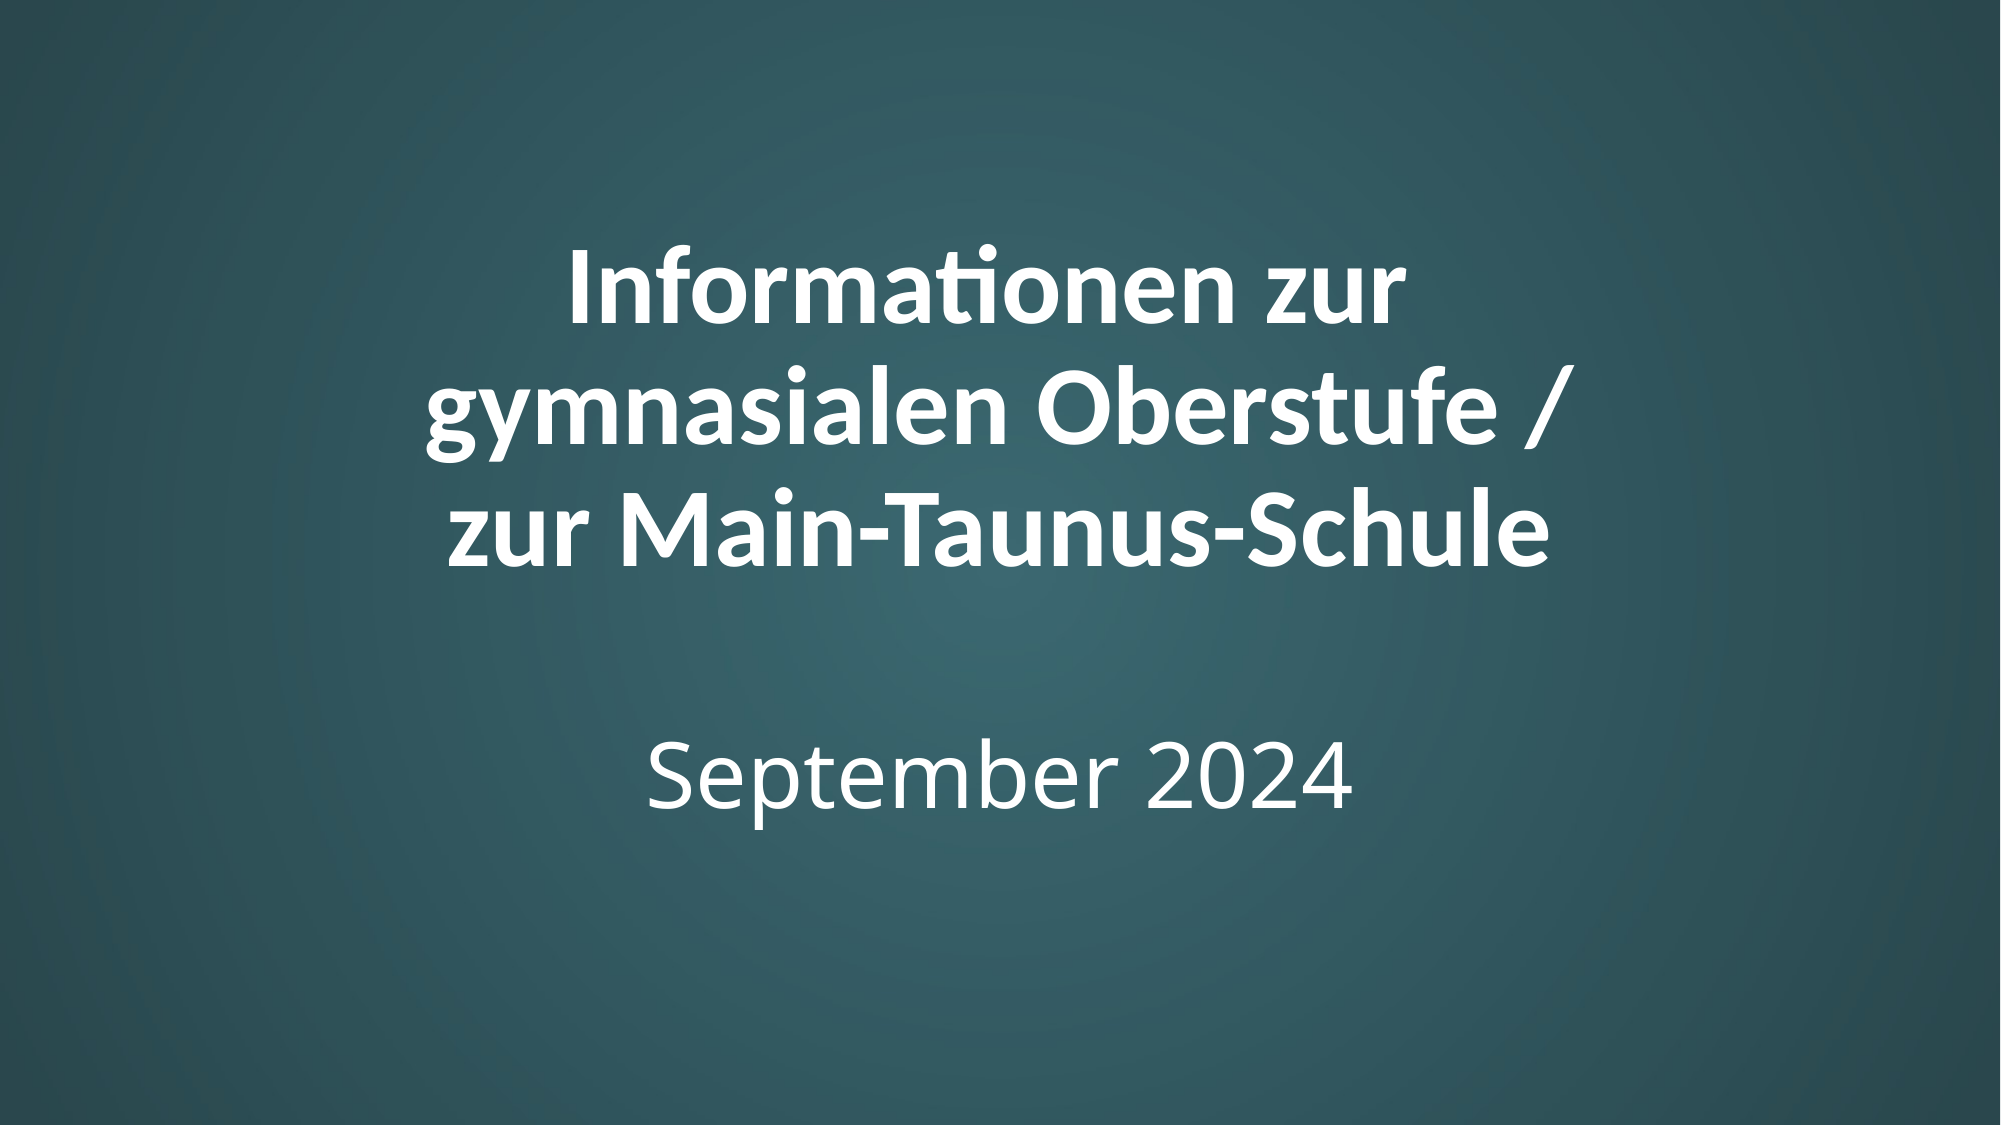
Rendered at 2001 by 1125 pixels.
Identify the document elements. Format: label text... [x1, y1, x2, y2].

title Informationen zur gymnasialen Oberstufe / zur Main-Taunus-Schule [249, 184, 1750, 590]
picture [0, 0, 2001, 1125]
subtitle September 2024 [249, 590, 1750, 863]
